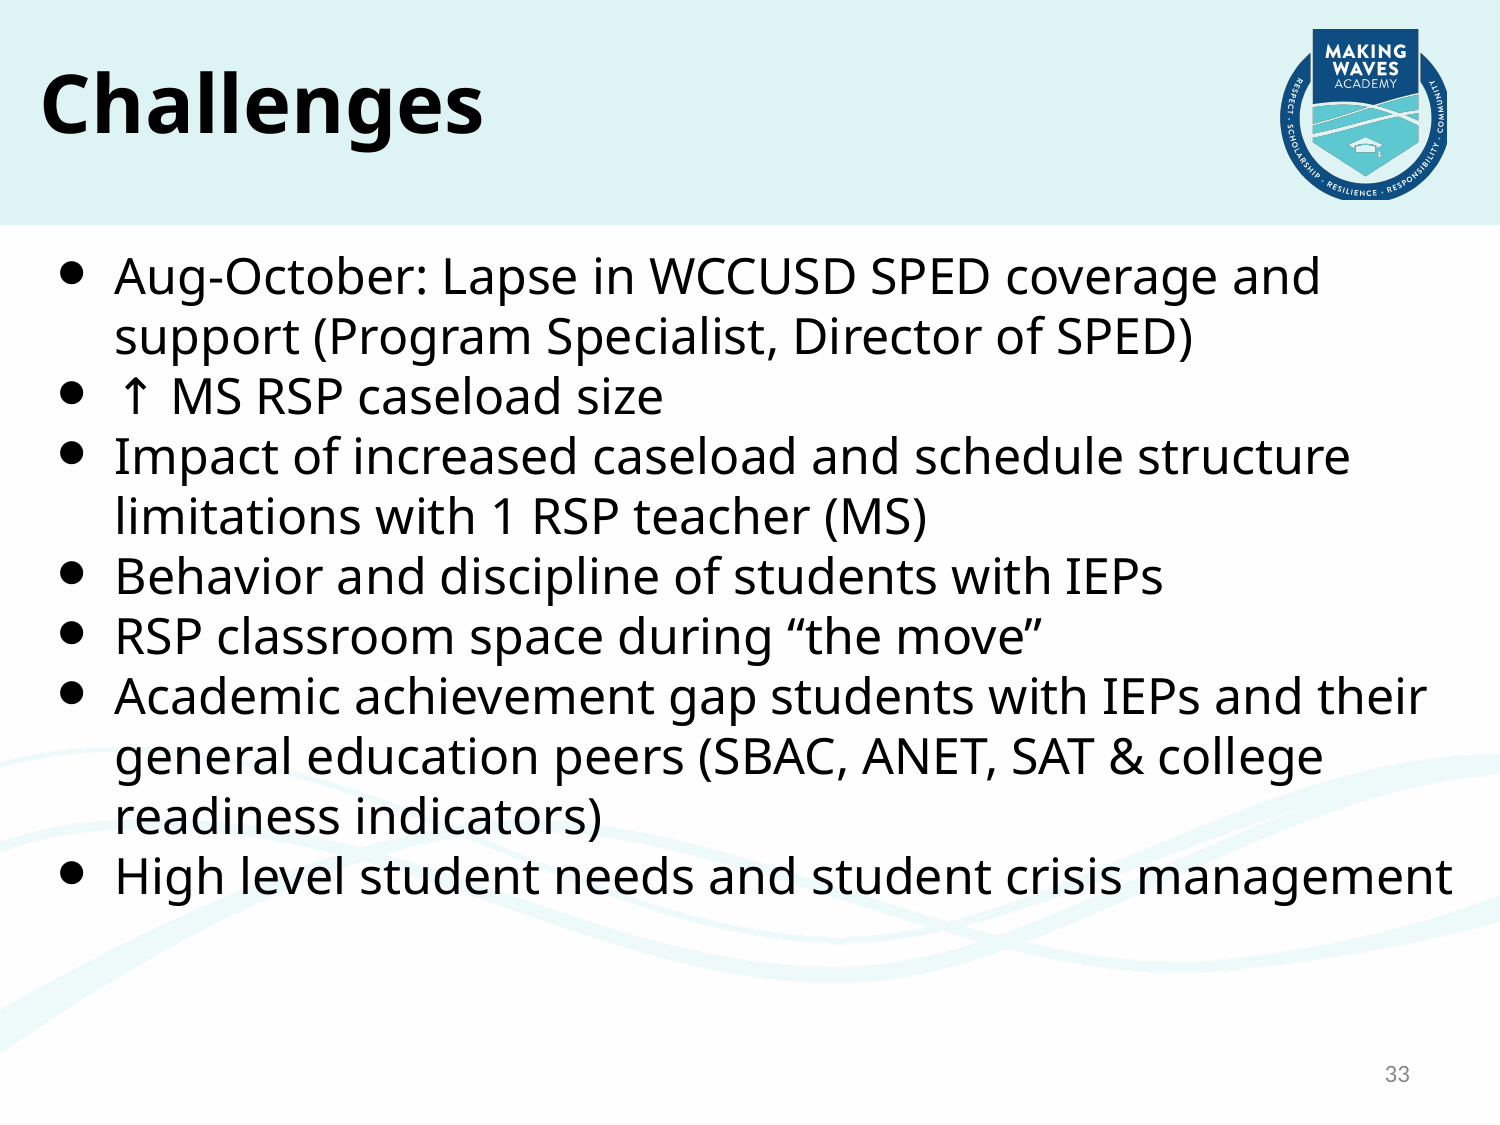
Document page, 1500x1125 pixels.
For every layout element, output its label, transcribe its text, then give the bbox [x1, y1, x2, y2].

picture [0, 0, 1500, 1125]
title Challenges [24, 45, 1288, 194]
slide_number 33 [1074, 1042, 1425, 1103]
list Aug-October: Lapse in WCCUSD SPED coverage and support (Program Specialist, Director of SPED) ↑ MS RSP caseload size Impact of increased caseload and schedule structure limitations with 1 RSP teacher (MS) Behavior and discipline of students with IEPs RSP classroom space during “the move” Academic achievement gap students with IEPs and their general education peers (SBAC, ANET, SAT & college readiness indicators) High level student needs and student crisis management [24, 237, 1475, 1084]
